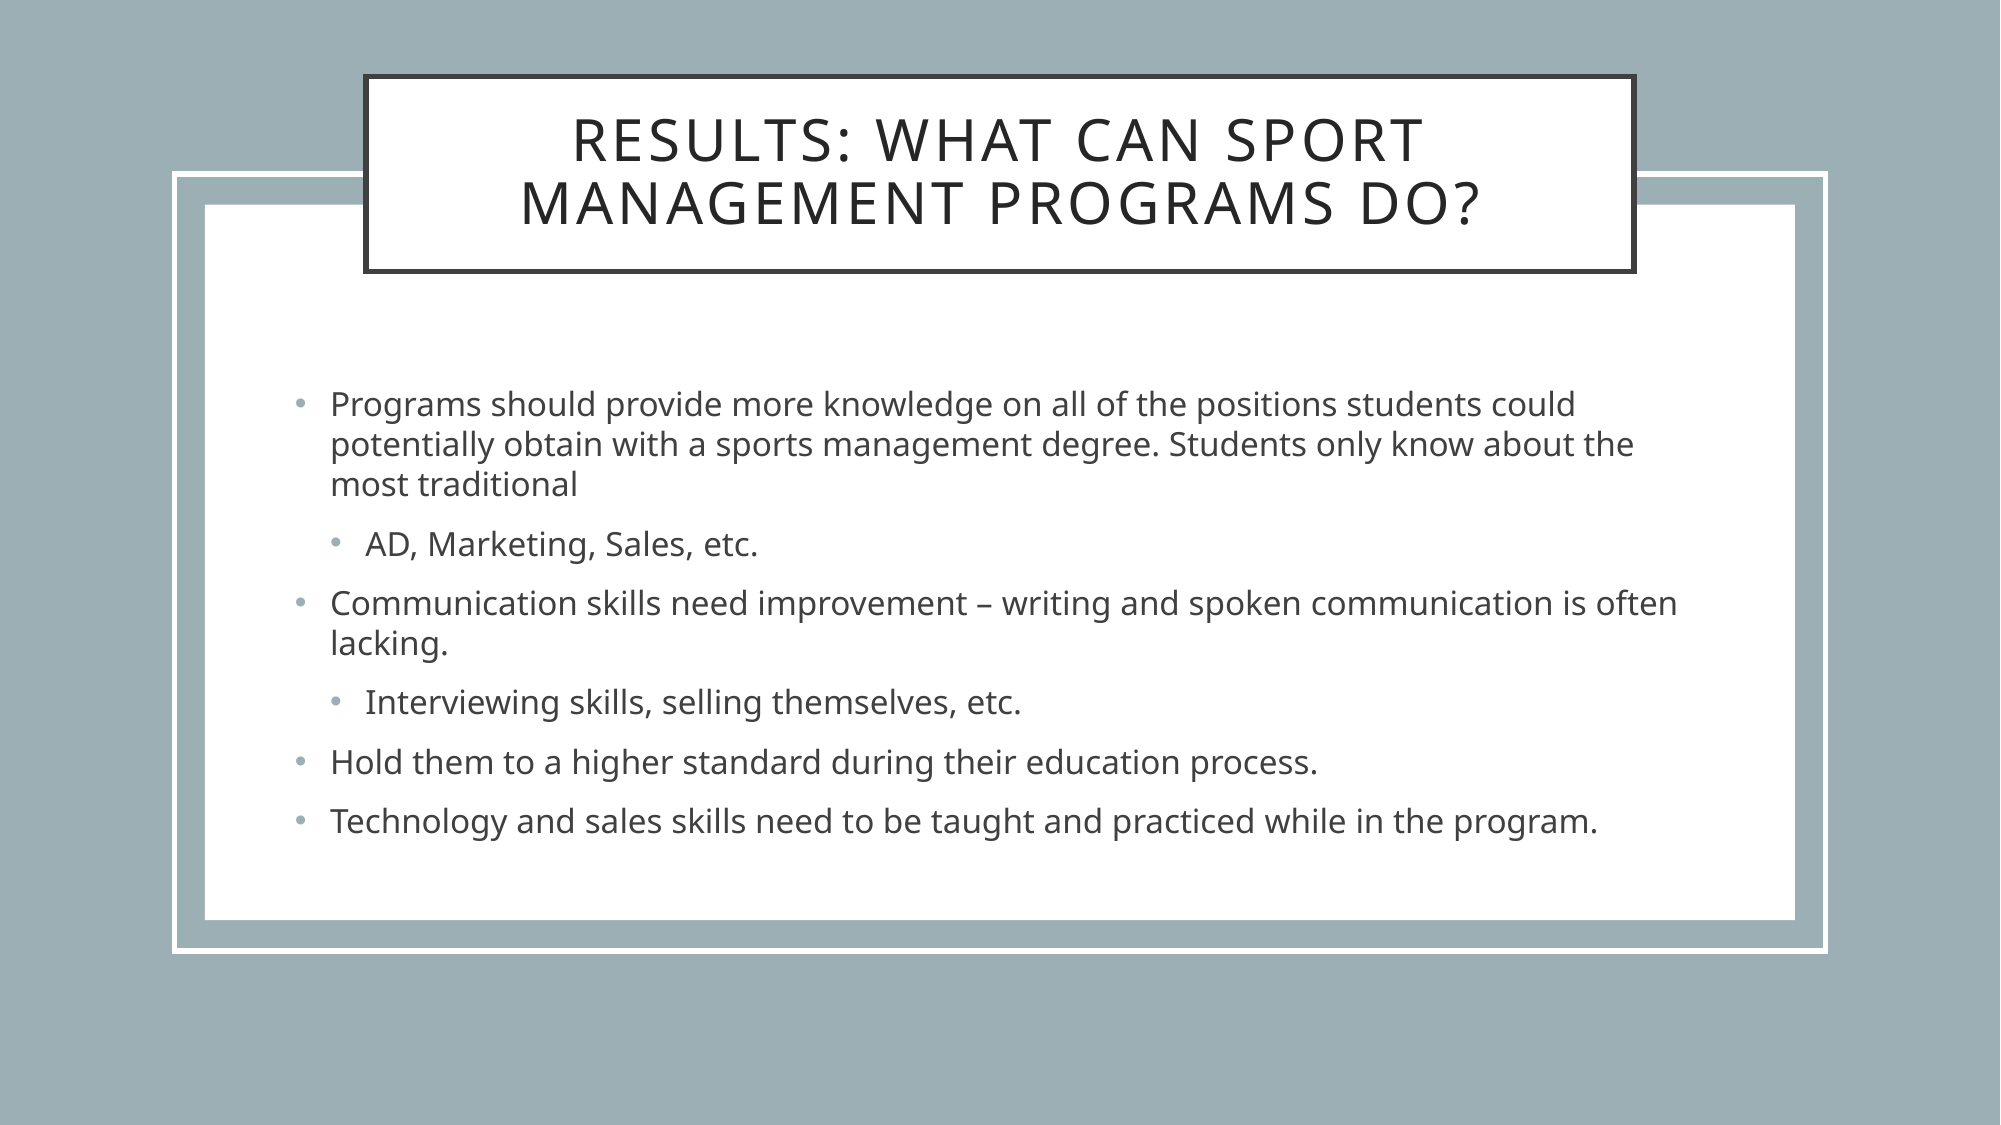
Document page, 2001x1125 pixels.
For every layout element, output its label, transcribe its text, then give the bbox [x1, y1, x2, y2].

list Programs should provide more knowledge on all of the positions students could potentially obtain with a sports management degree. Students only know about the most traditional AD, Marketing, Sales, etc. Communication skills need improvement – writing and spoken communication is often lacking. Interviewing skills, selling themselves, etc. Hold them to a higher standard during their education process. Technology and sales skills need to be taught and practiced while in the program. [279, 375, 1721, 849]
text_box [0, 0, 2000, 1125]
title Results: What Can Sport Management Programs Do? [363, 74, 1637, 274]
text_box [173, 173, 1827, 952]
